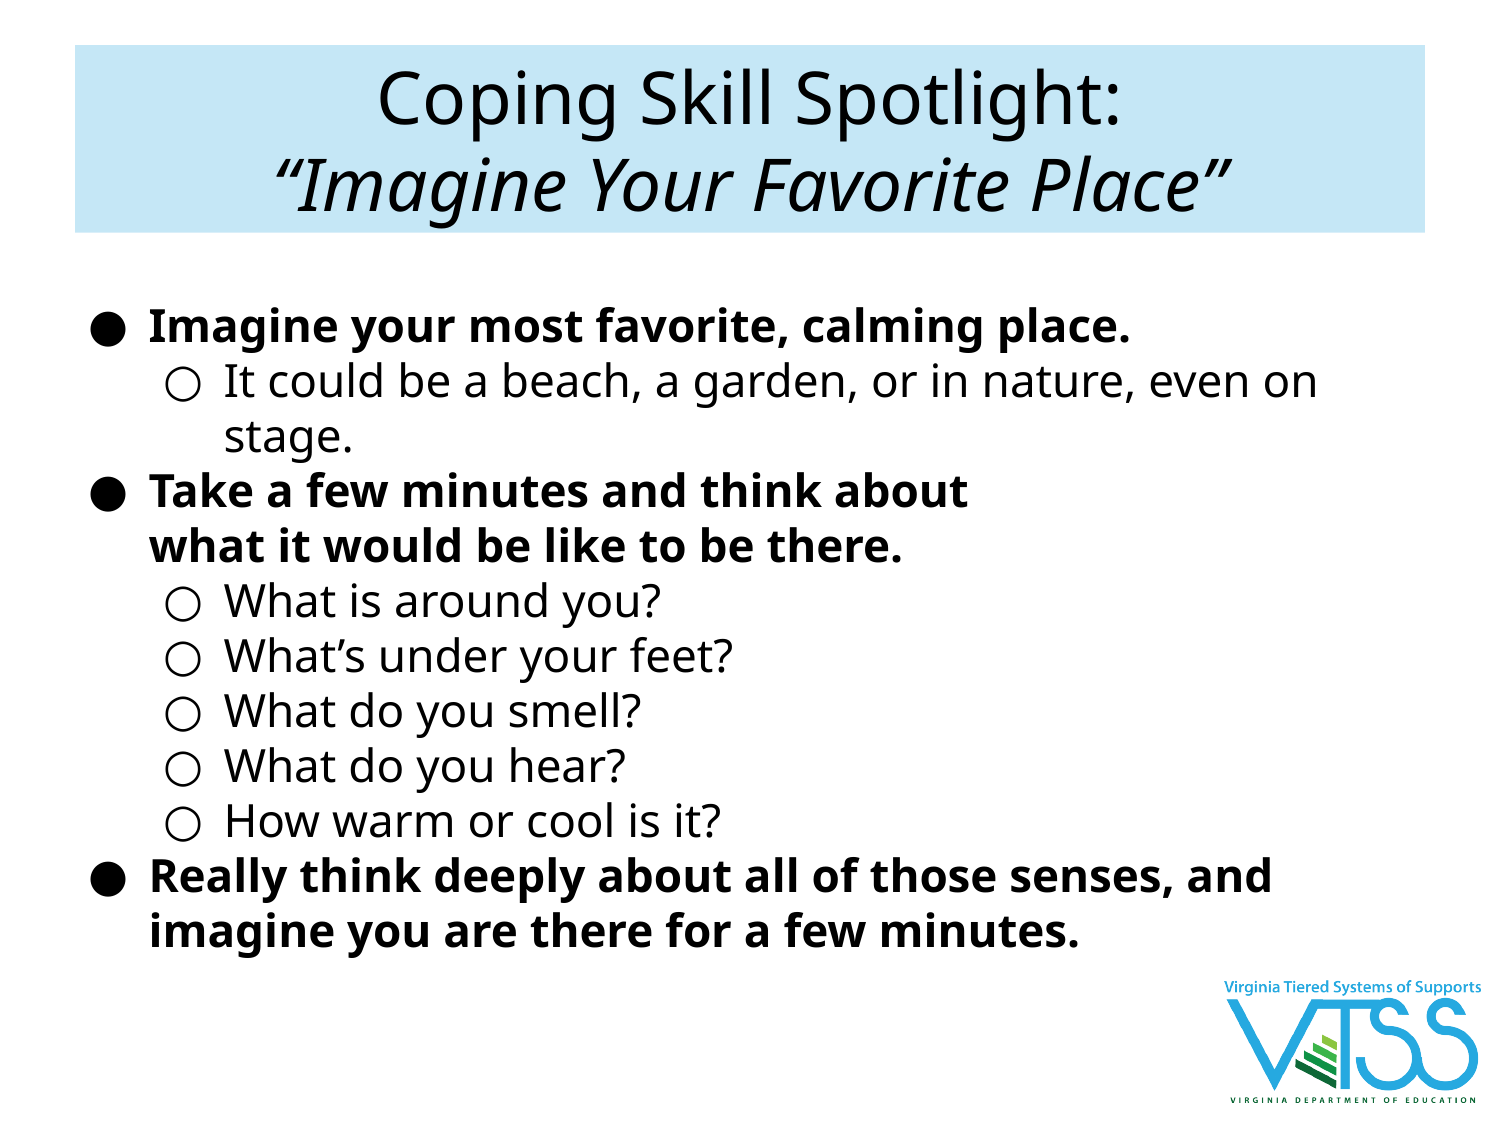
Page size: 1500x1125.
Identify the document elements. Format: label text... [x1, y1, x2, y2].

picture [1224, 980, 1481, 1103]
text_box Imagine your most favorite, calming place. It could be a beach, a garden, or in nature, even on stage. Take a few minutes and think about what it would be like to be there. What is around you? What’s under your feet? What do you smell? What do you hear? How warm or cool is it? Really think deeply about all of those senses, and imagine you are there for a few minutes. [58, 248, 1442, 1004]
title Coping Skill Spotlight: “Imagine Your Favorite Place” [75, 45, 1425, 233]
